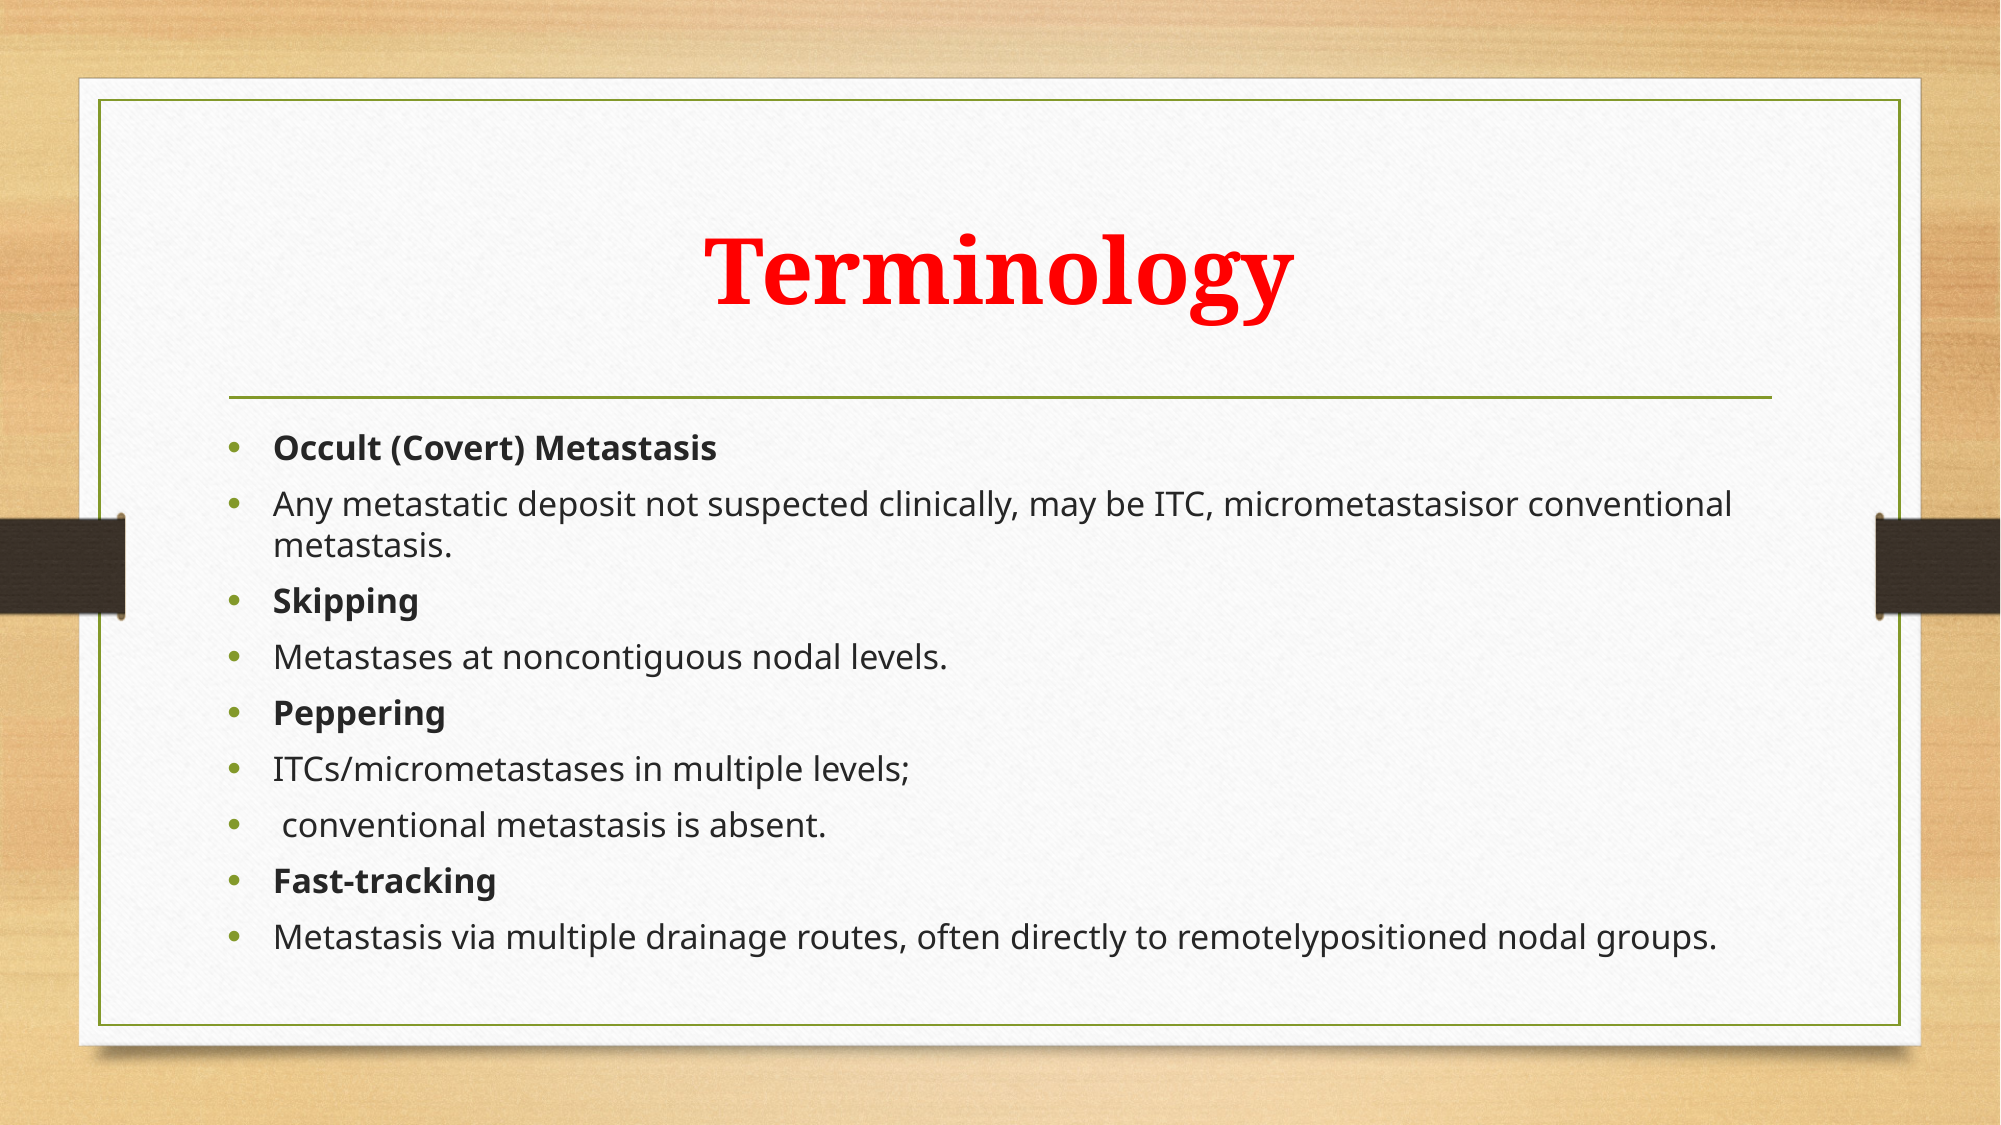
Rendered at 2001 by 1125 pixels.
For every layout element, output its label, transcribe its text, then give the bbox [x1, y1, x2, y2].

picture [0, 0, 2001, 1125]
list Occult (Covert) Metastasis Any metastatic deposit not suspected clinically, may be ITC, micrometastasisor conventional metastasis. Skipping Metastases at noncontiguous nodal levels. Peppering ITCs/micrometastases in multiple levels; conventional metastasis is absent. Fast-tracking Metastasis via multiple drainage routes, often directly to remotelypositioned nodal groups. [212, 419, 1788, 964]
title Terminology [212, 161, 1788, 375]
